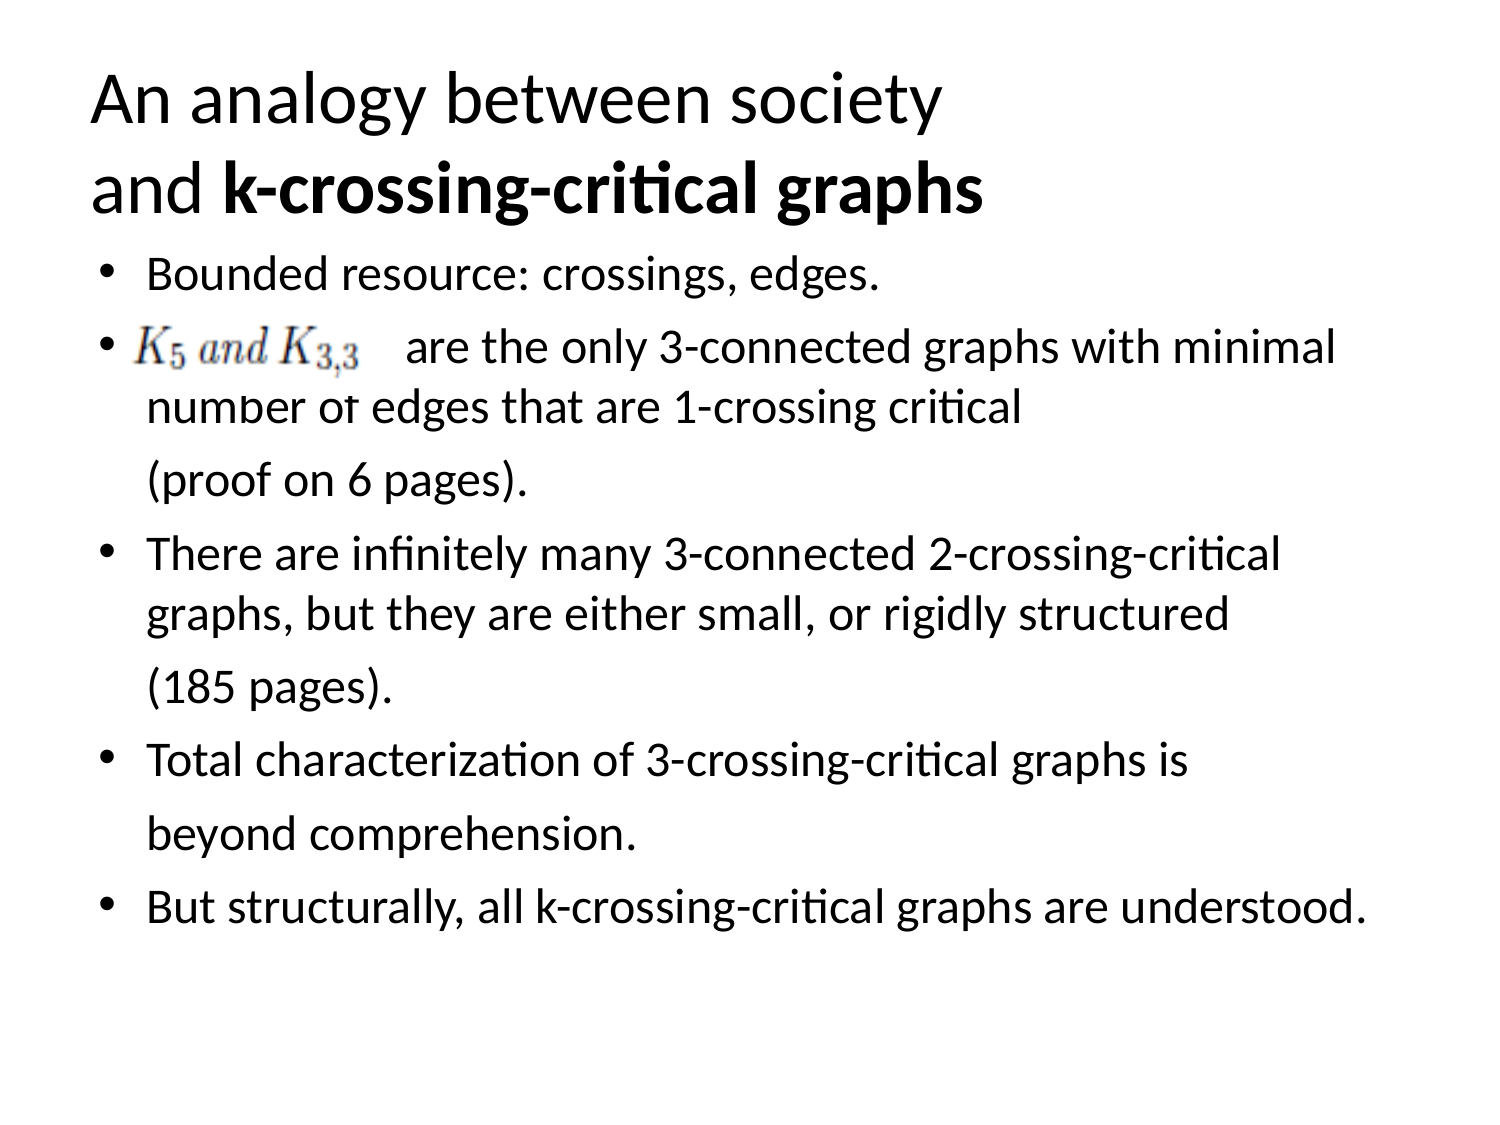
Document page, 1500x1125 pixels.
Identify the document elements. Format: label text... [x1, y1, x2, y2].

picture [123, 310, 388, 397]
title An analogy between society and k-crossing-critical graphs [75, 45, 1425, 232]
list Bounded resource: crossings, edges. are the only 3-connected graphs with minimal number of edges that are 1-crossing critical (proof on 6 pages). There are infinitely many 3-connected 2-crossing-critical graphs, but they are either small, or rigidly structured (185 pages). Total characterization of 3-crossing-critical graphs is beyond comprehension. But structurally, all k-crossing-critical graphs are understood. [75, 232, 1425, 976]
